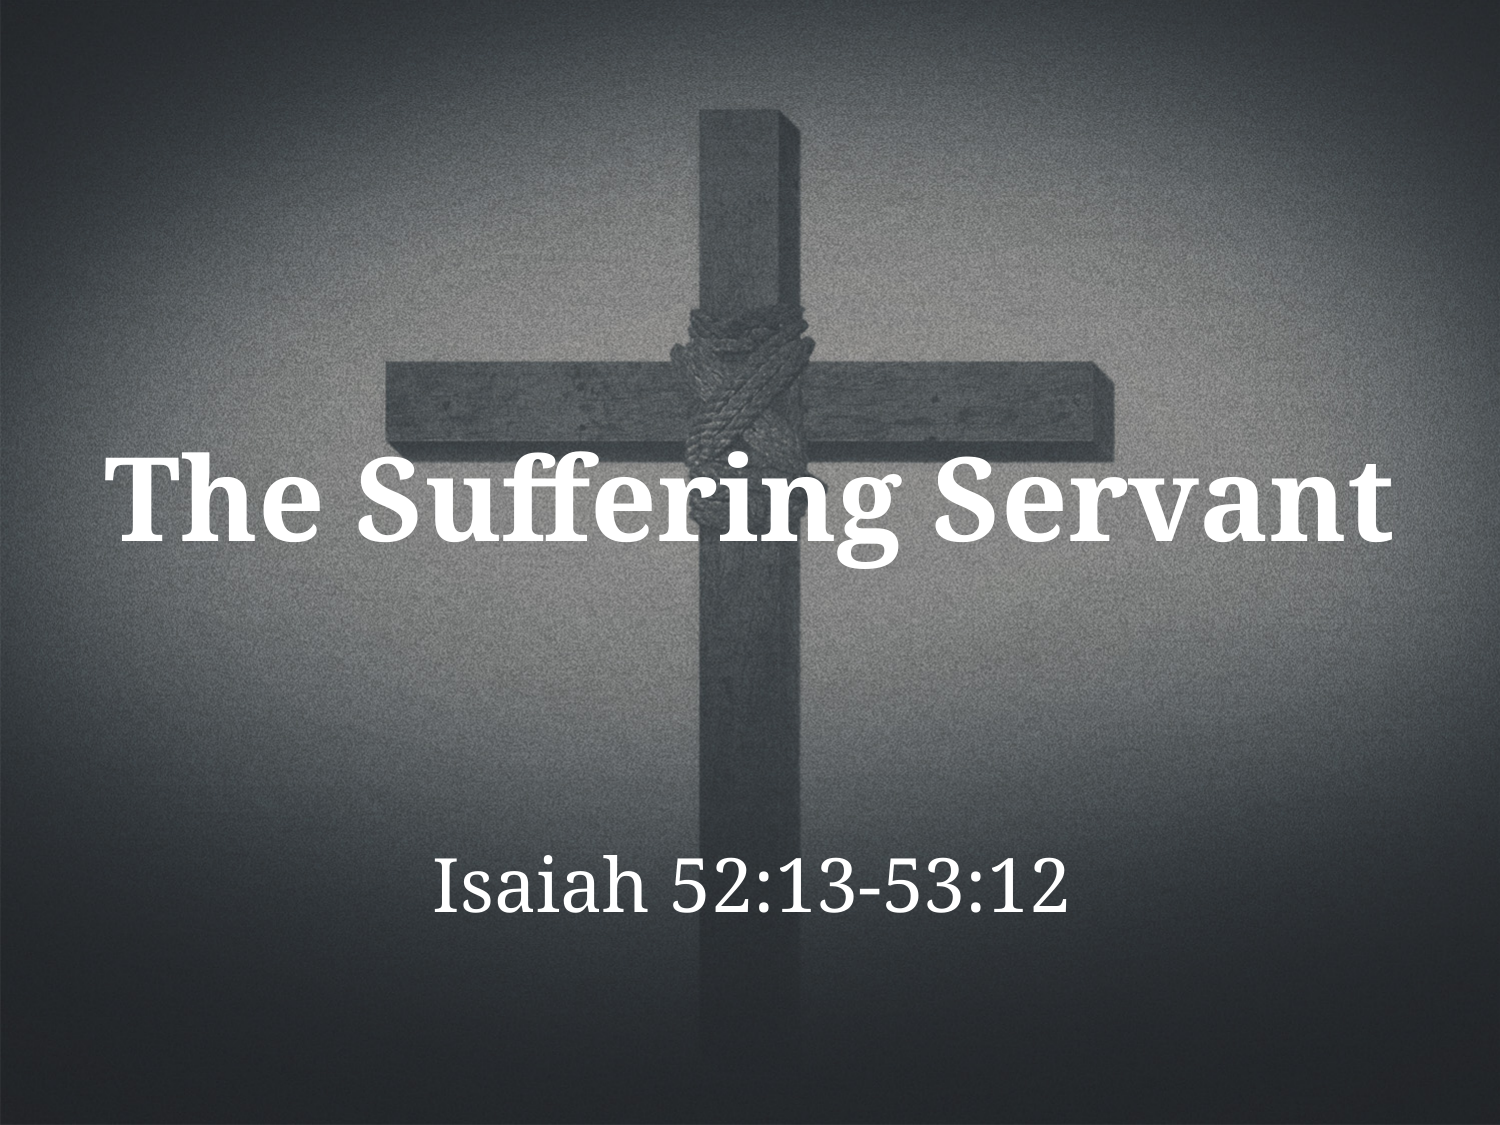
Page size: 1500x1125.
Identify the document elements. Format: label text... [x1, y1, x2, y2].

title The Suffering Servant [67, 220, 1433, 769]
picture [0, 0, 1500, 1125]
list Isaiah 52:13-53:12 [361, 769, 1144, 999]
